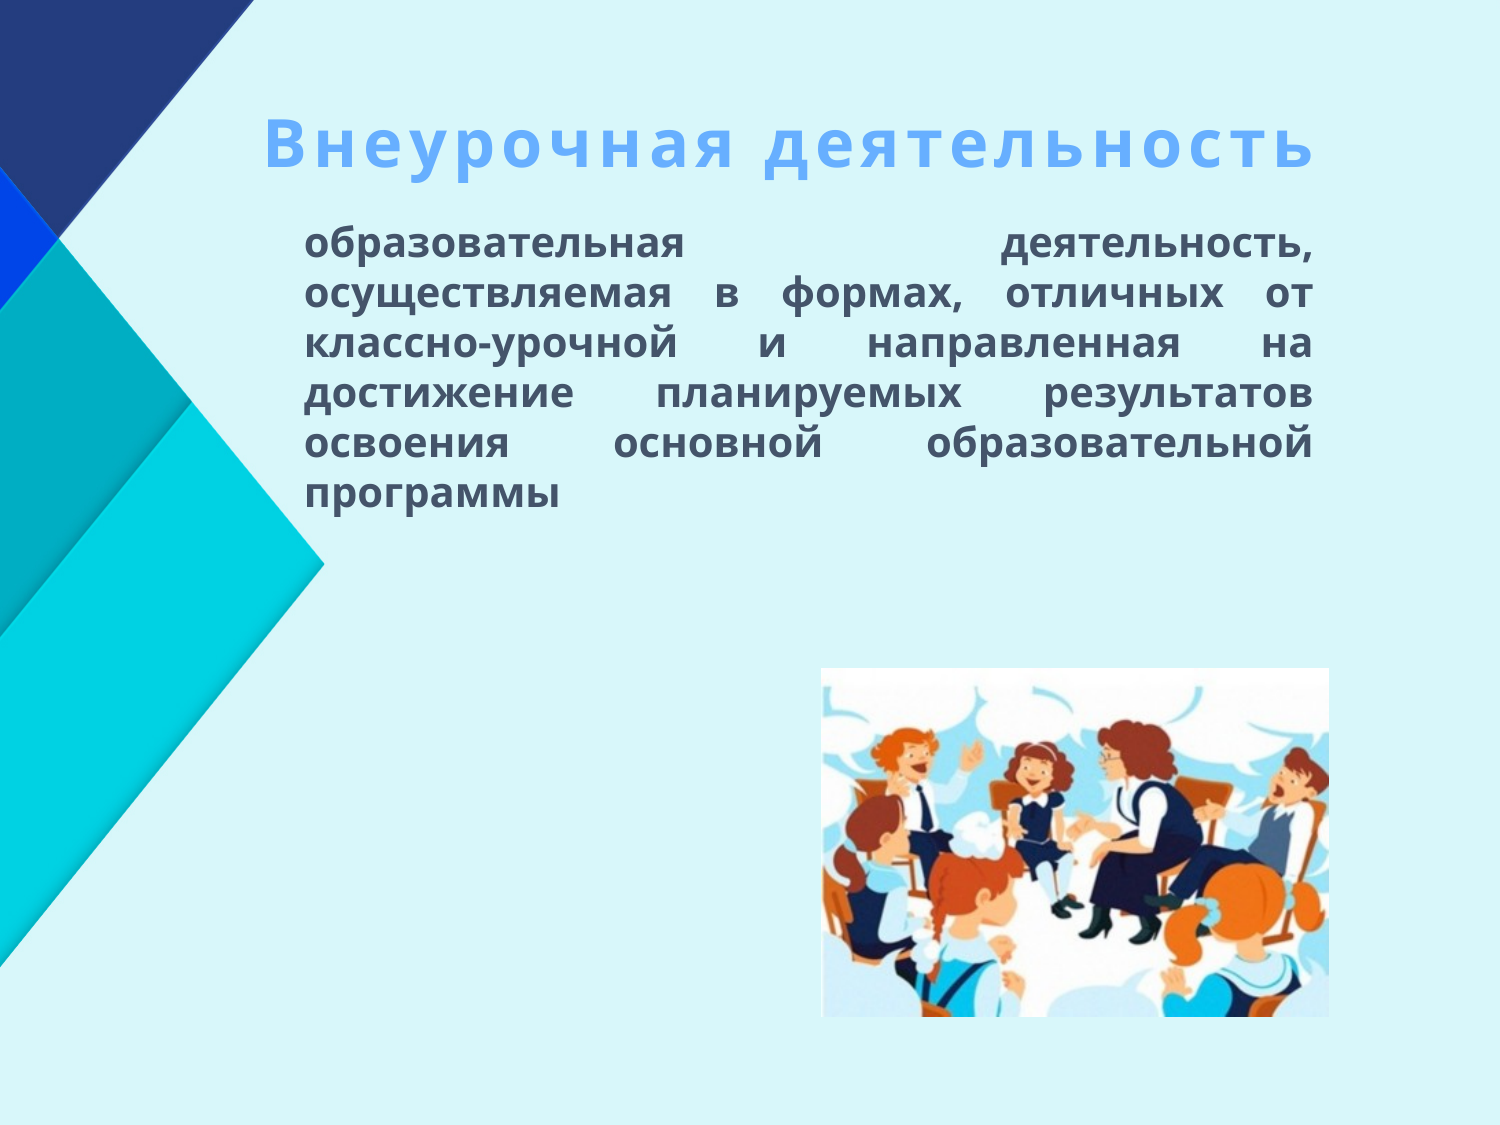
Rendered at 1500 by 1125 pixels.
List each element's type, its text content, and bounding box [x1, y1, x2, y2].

picture [0, 0, 1500, 1125]
text_box образовательная деятельность, осуществляемая в формах, отличных от классно-урочной и направленная на достижение планируемых результатов освоения основной образовательной программы [289, 207, 1329, 523]
text_box Внеурочная деятельность [247, 92, 1354, 188]
